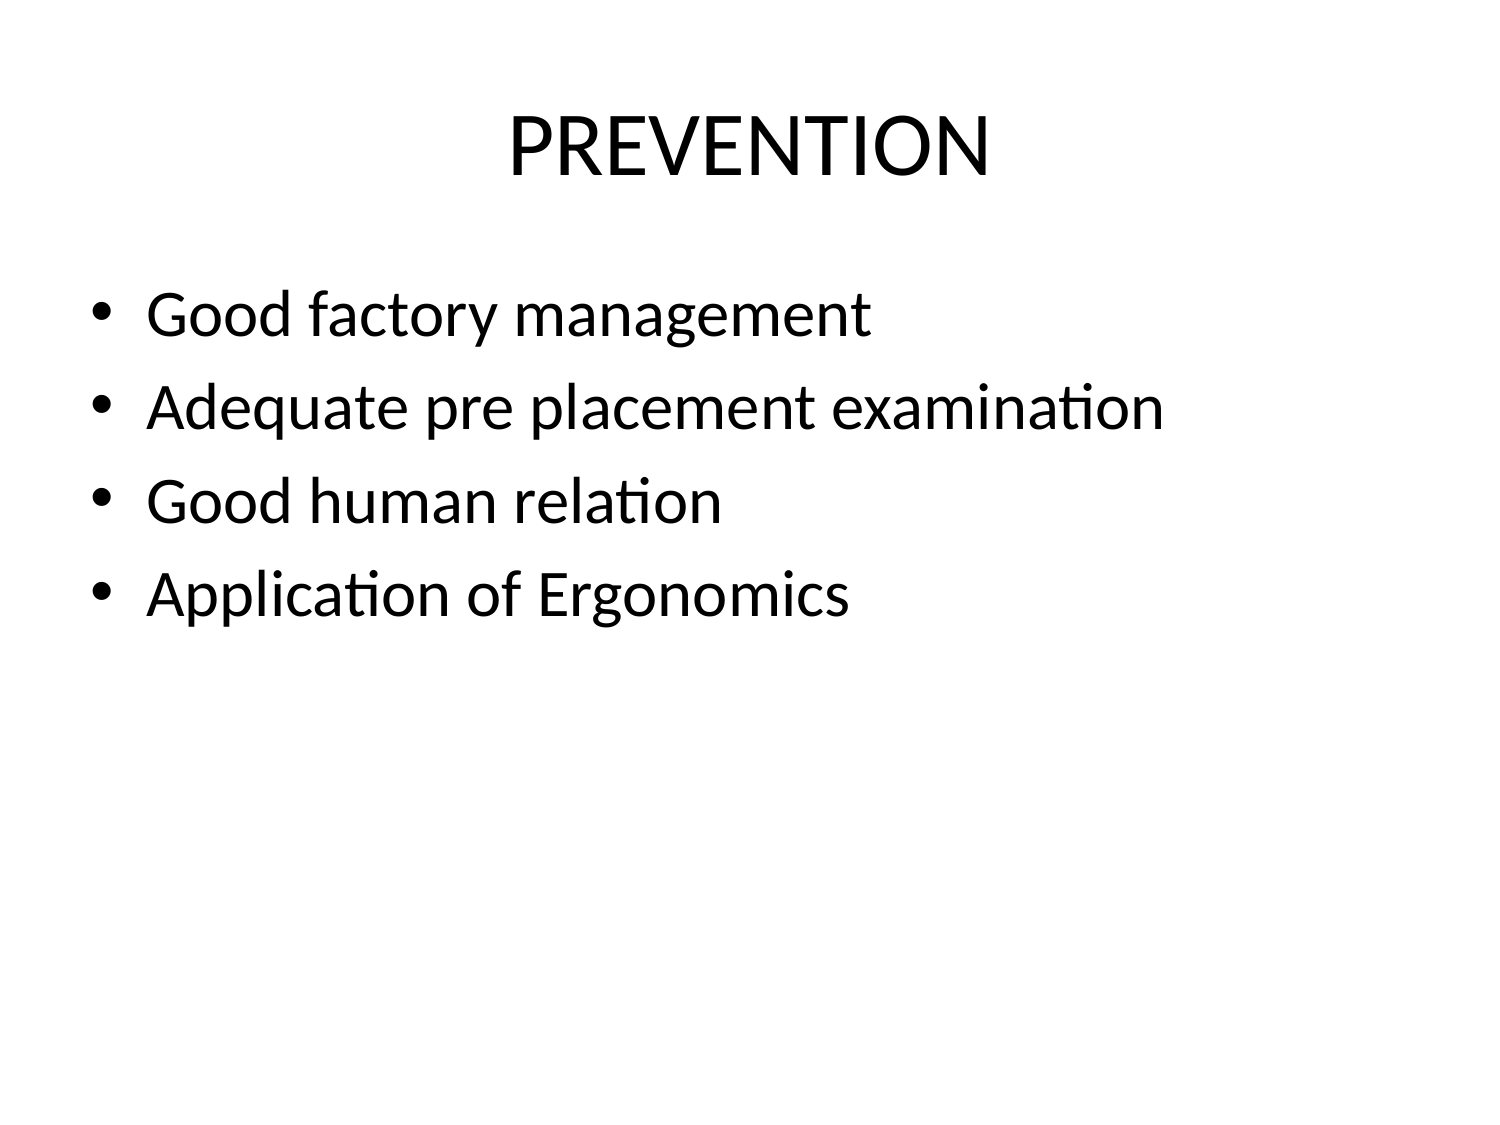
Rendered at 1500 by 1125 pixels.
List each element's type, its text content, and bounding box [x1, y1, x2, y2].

title PREVENTION [75, 45, 1425, 233]
list Good factory management Adequate pre placement examination Good human relation Application of Ergonomics [75, 262, 1425, 1005]
